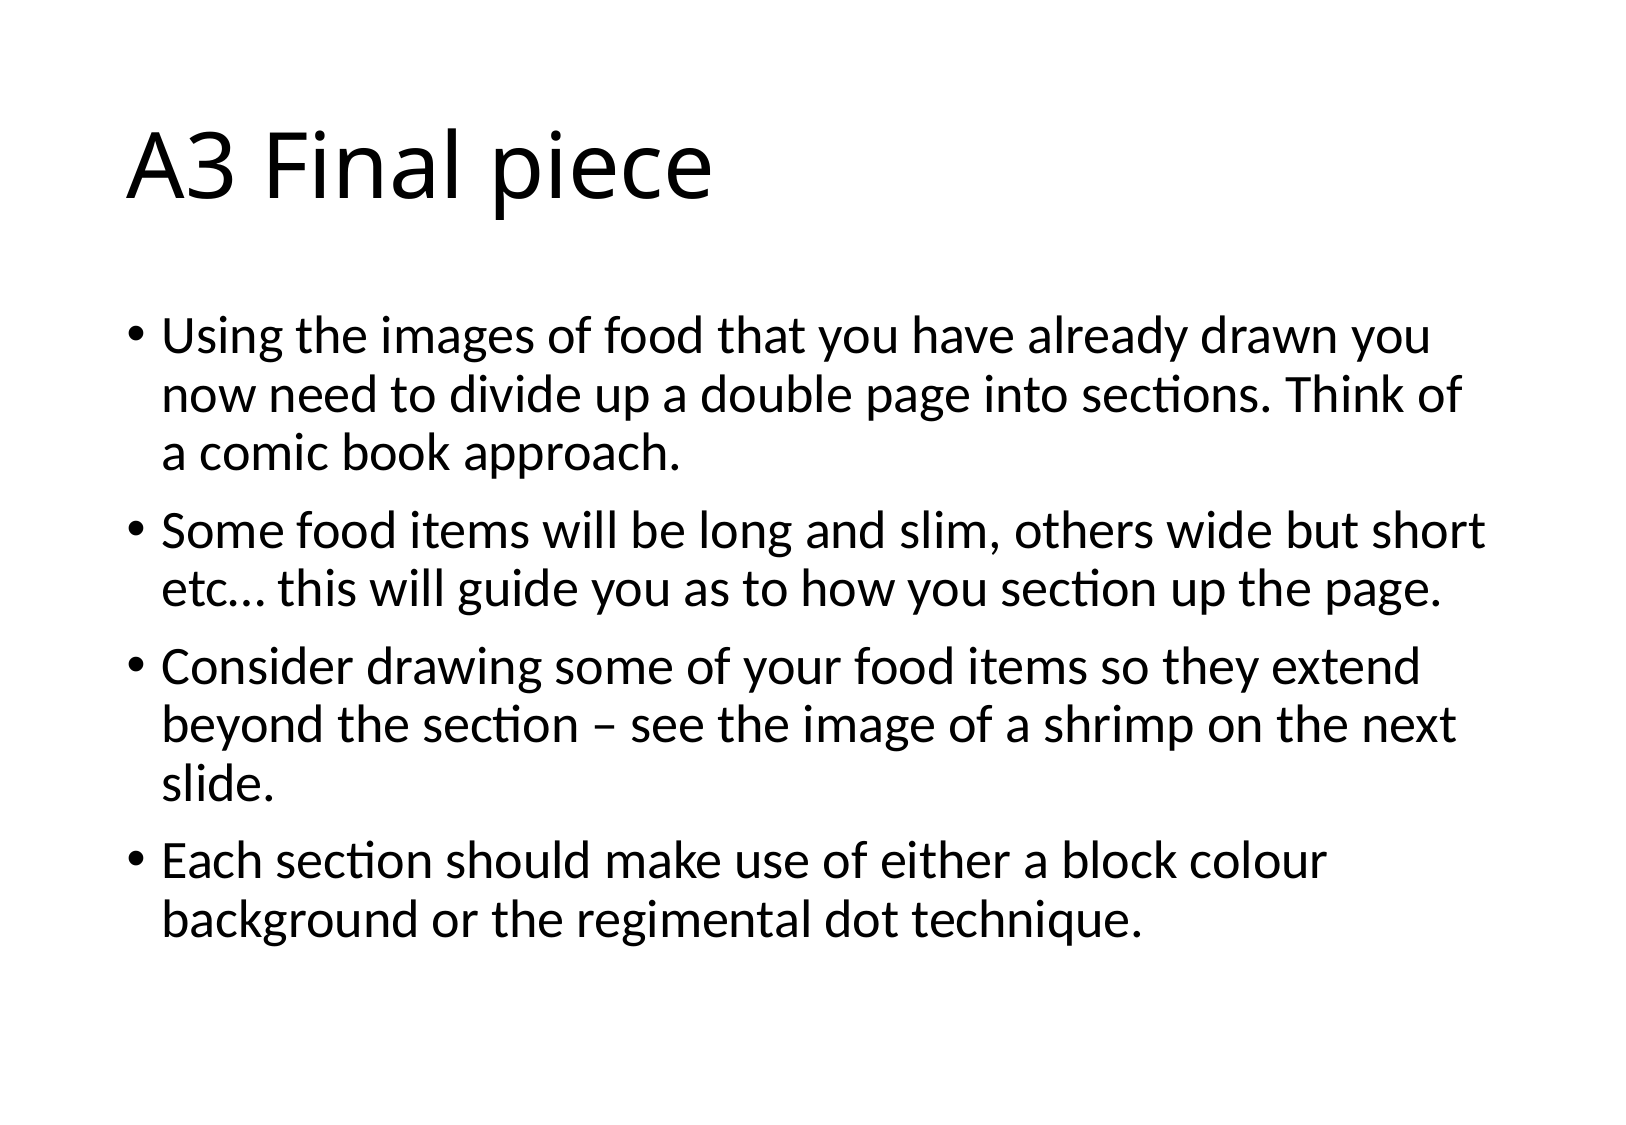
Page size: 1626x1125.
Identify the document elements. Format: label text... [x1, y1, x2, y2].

title A3 Final piece [111, 59, 1514, 278]
list Using the images of food that you have already drawn you now need to divide up a double page into sections. Think of a comic book approach. Some food items will be long and slim, others wide but short etc… this will guide you as to how you section up the page. Consider drawing some of your food items so they extend beyond the section – see the image of a shrimp on the next slide. Each section should make use of either a block colour background or the regimental dot technique. [111, 299, 1514, 1014]
